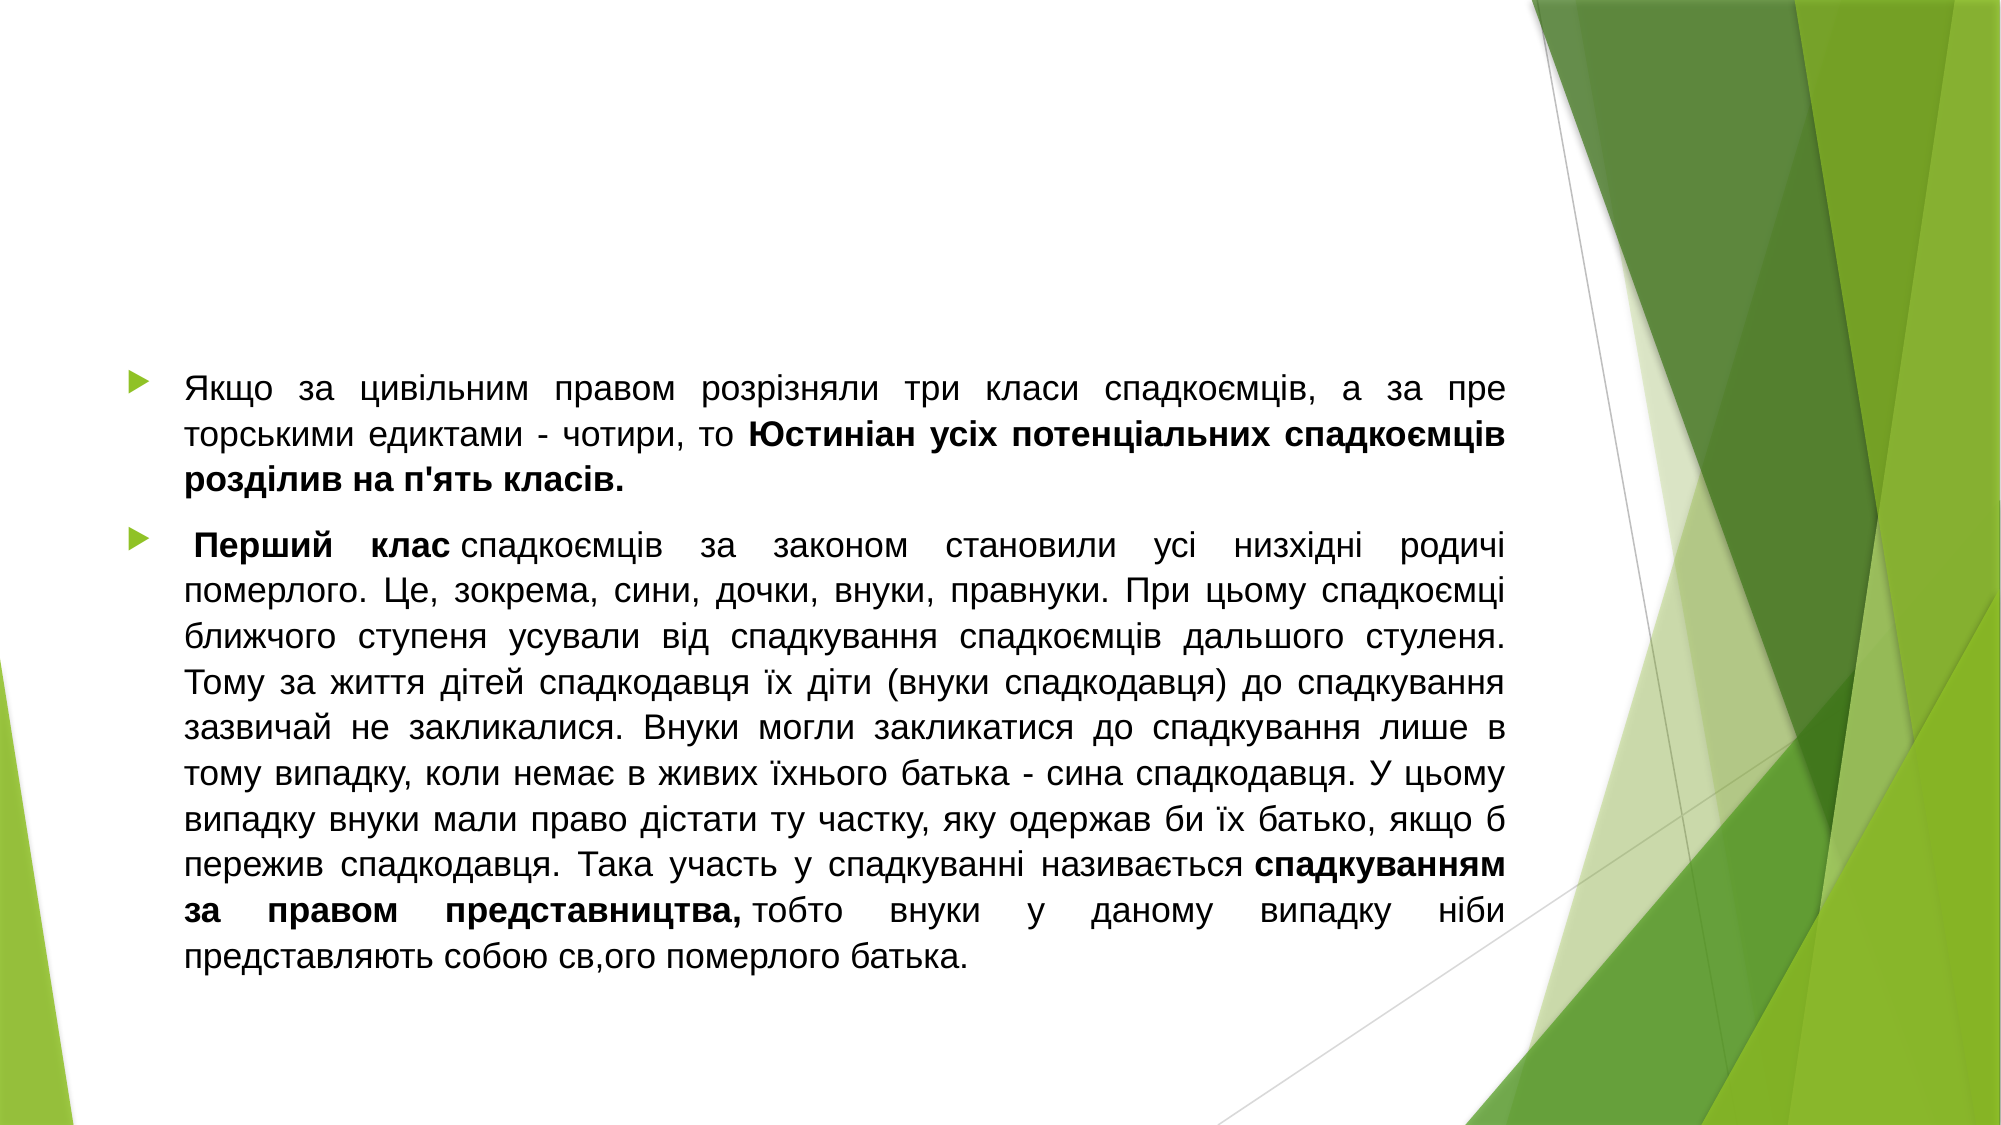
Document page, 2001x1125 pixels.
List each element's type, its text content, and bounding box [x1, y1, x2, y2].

list Якщо за цивільним правом розрізняли три класи спадкоємців, а за пре­торськими едиктами - чотири, то Юстиніан усіх потенціальних спадкоємців розділив на п'ять класів. Перший клас спадкоємців за законом становили усі низхідні родичі померлого. Це, зокрема, сини, дочки, внуки, правнуки. При цьому спадкоємці ближчого ступеня усували від спадкування спадкоємців даль­шого стуленя. Тому за життя дітей спадкодавця їх діти (внуки спадкодавця) до спадкування зазвичай не закликалися. Внуки могли закликатися до спадку­вання лише в тому випадку, коли немає в живих їхнього батька - сина спадкодавця. У цьому випадку внуки мали право дістати ту частку, яку одер­жав би їх батько, якщо б пережив спадкодавця. Така участь у спадкуванні називається спадкуванням за правом представництва, тобто внуки у даному випадку ніби представляють собою св,ого померлого батька. [111, 354, 1522, 992]
